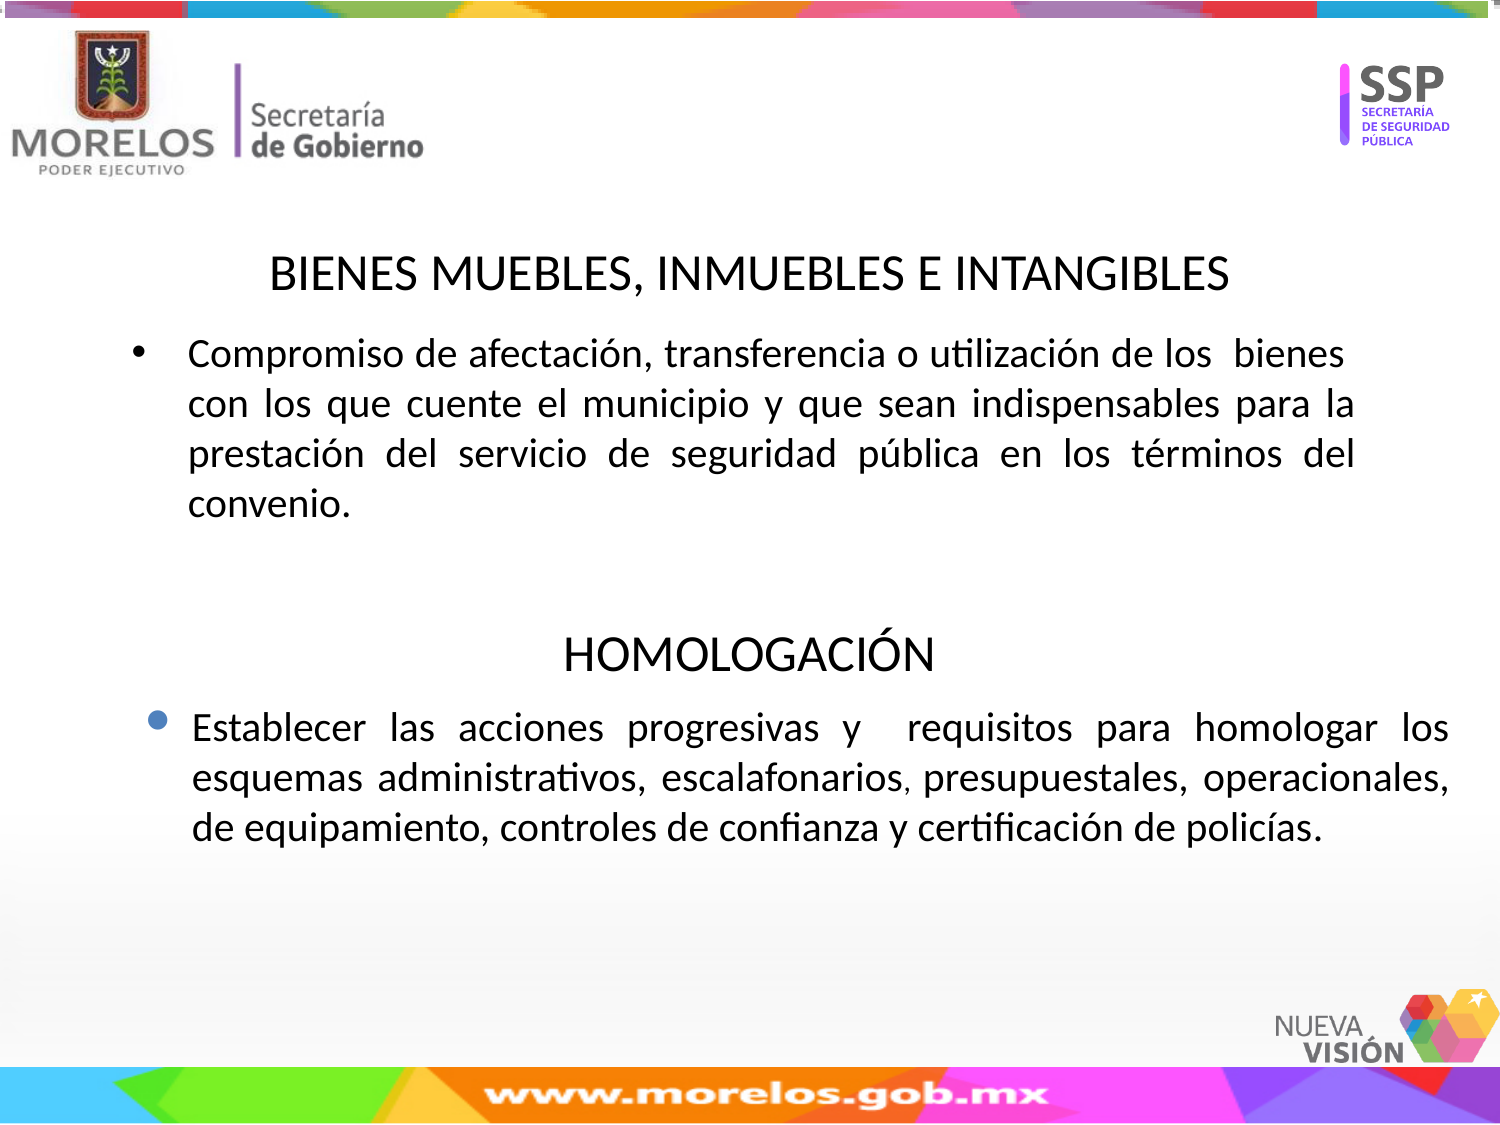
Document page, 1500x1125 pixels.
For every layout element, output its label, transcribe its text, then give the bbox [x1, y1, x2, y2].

picture [0, 0, 1500, 18]
picture [0, 813, 1500, 1125]
list Compromiso de afectación, transferencia o utilización de los bienes con los que cuente el municipio y que sean indispensables para la prestación del servicio de seguridad pública en los términos del convenio. [116, 318, 1372, 551]
title BIENES MUEBLES, INMUEBLES E INTANGIBLES [0, 175, 1500, 364]
picture [1, 30, 218, 181]
picture [229, 55, 436, 169]
text_box Establecer las acciones progresivas y requisitos para homologar los esquemas administrativos, escalafonarios, presupuestales, operacionales, de equipamiento, controles de confianza y certificación de policías. [117, 692, 1465, 812]
text_box HOMOLOGACIÓN [0, 597, 1500, 703]
picture [1325, 49, 1462, 162]
